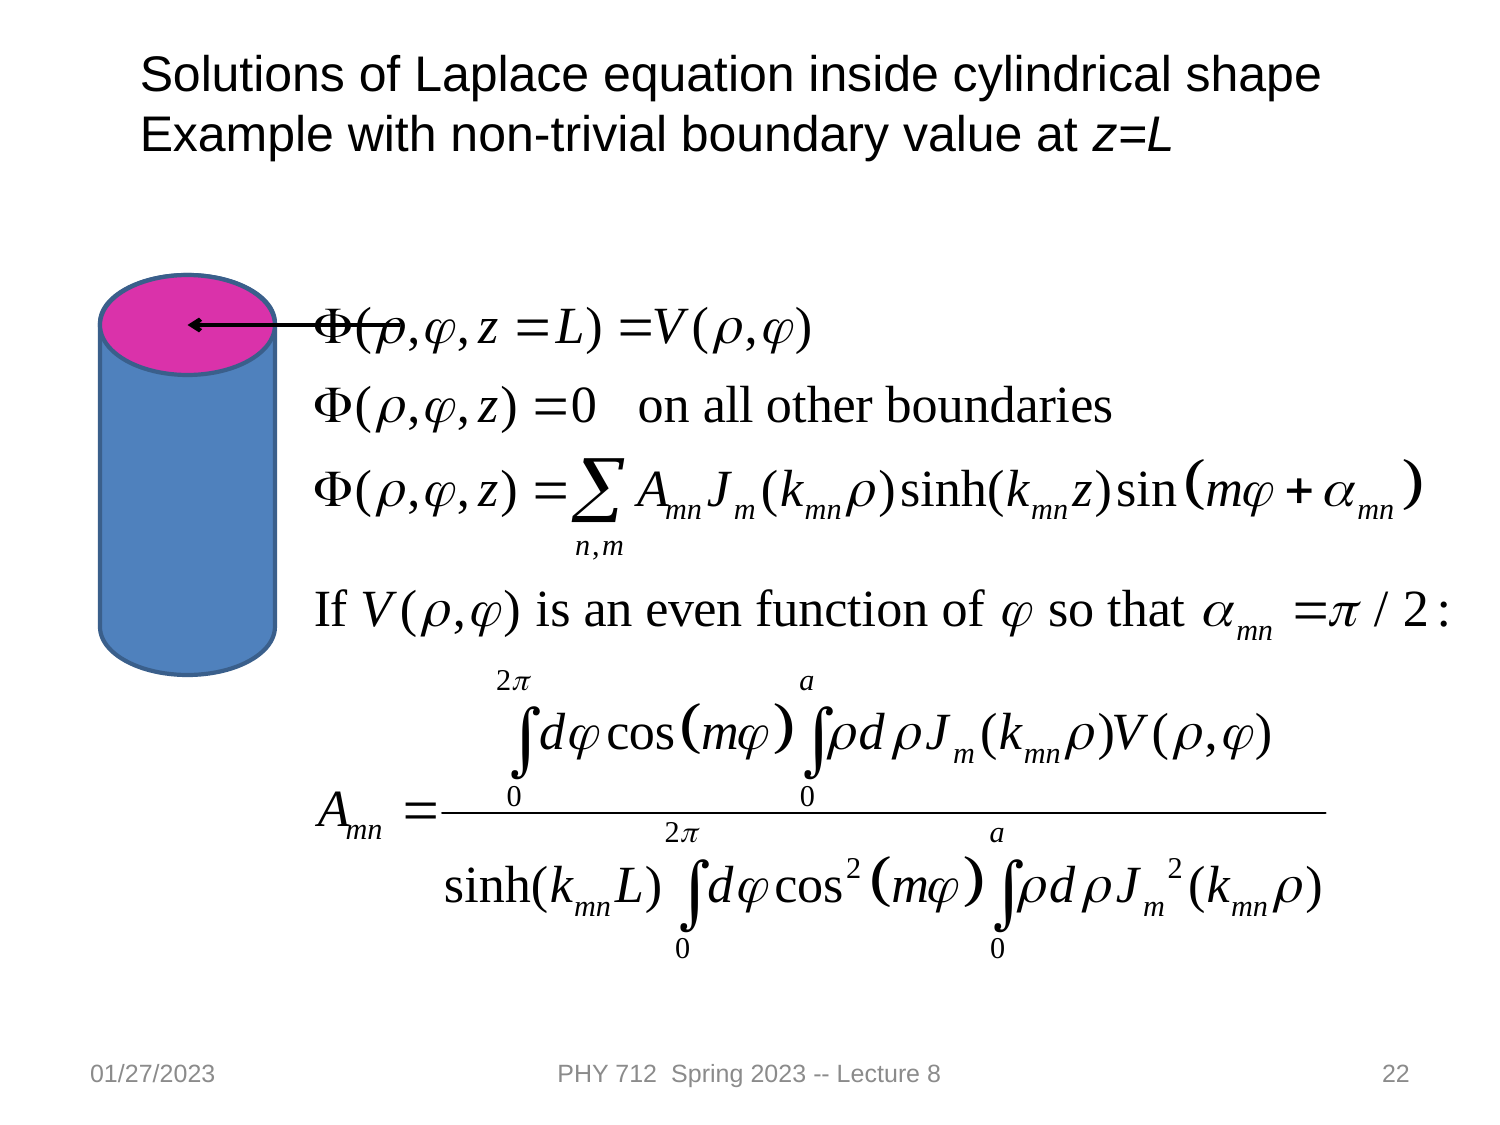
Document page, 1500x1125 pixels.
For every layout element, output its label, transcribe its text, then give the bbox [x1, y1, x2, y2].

text_box [97, 328, 278, 678]
text_box Solutions of Laplace equation inside cylindrical shape Example with non-trivial boundary value at z=L [125, 34, 1450, 170]
footer PHY 712 Spring 2023 -- Lecture 8 [512, 1042, 988, 1103]
slide_number 22 [1074, 1042, 1425, 1103]
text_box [308, 299, 1453, 968]
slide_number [75, 1042, 425, 1103]
text_box [97, 272, 277, 378]
